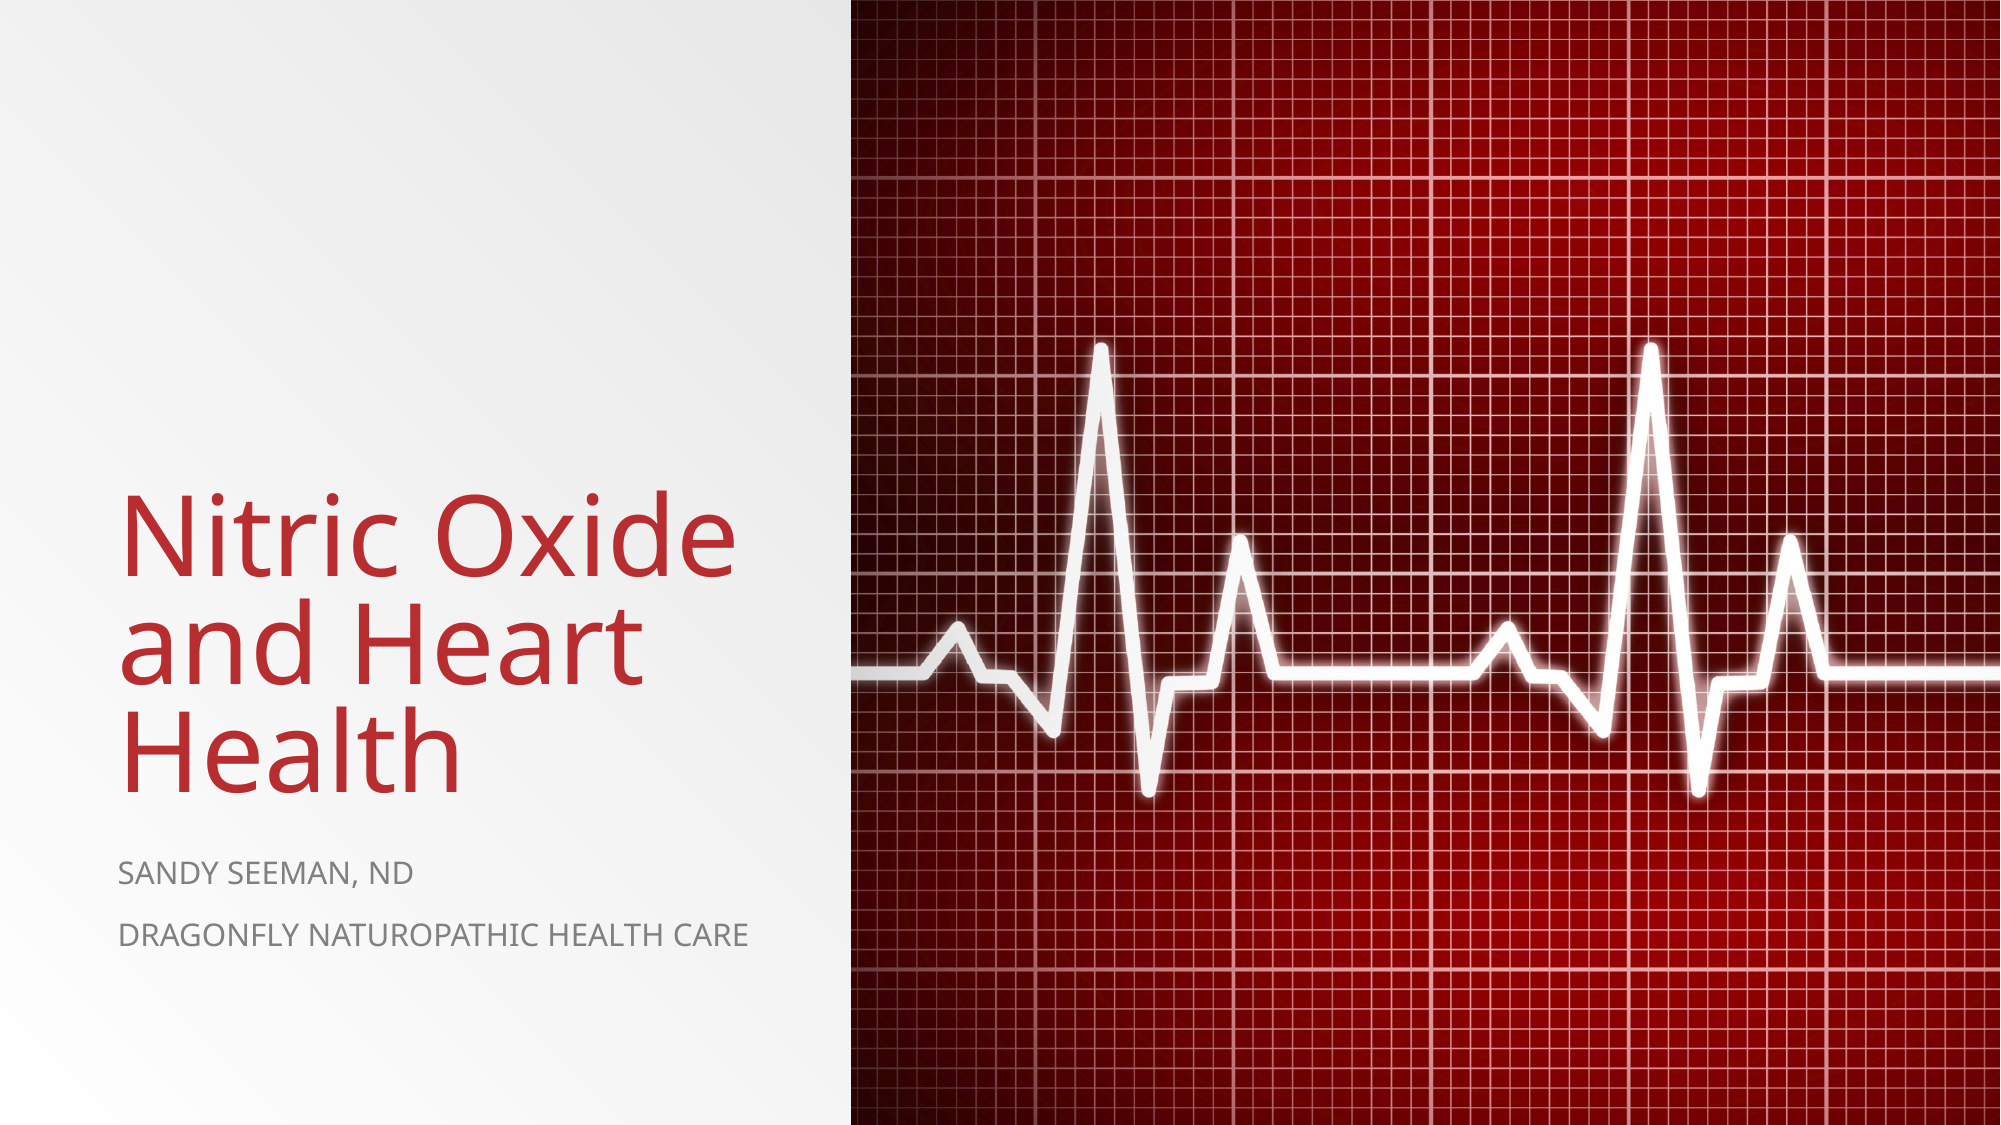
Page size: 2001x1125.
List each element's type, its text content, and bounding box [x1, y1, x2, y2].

title Nitric Oxide and Heart Health [102, 299, 775, 822]
picture [851, 0, 2000, 1125]
subtitle Sandy Seeman, ND Dragonfly Naturopathic Health Care [102, 849, 775, 963]
